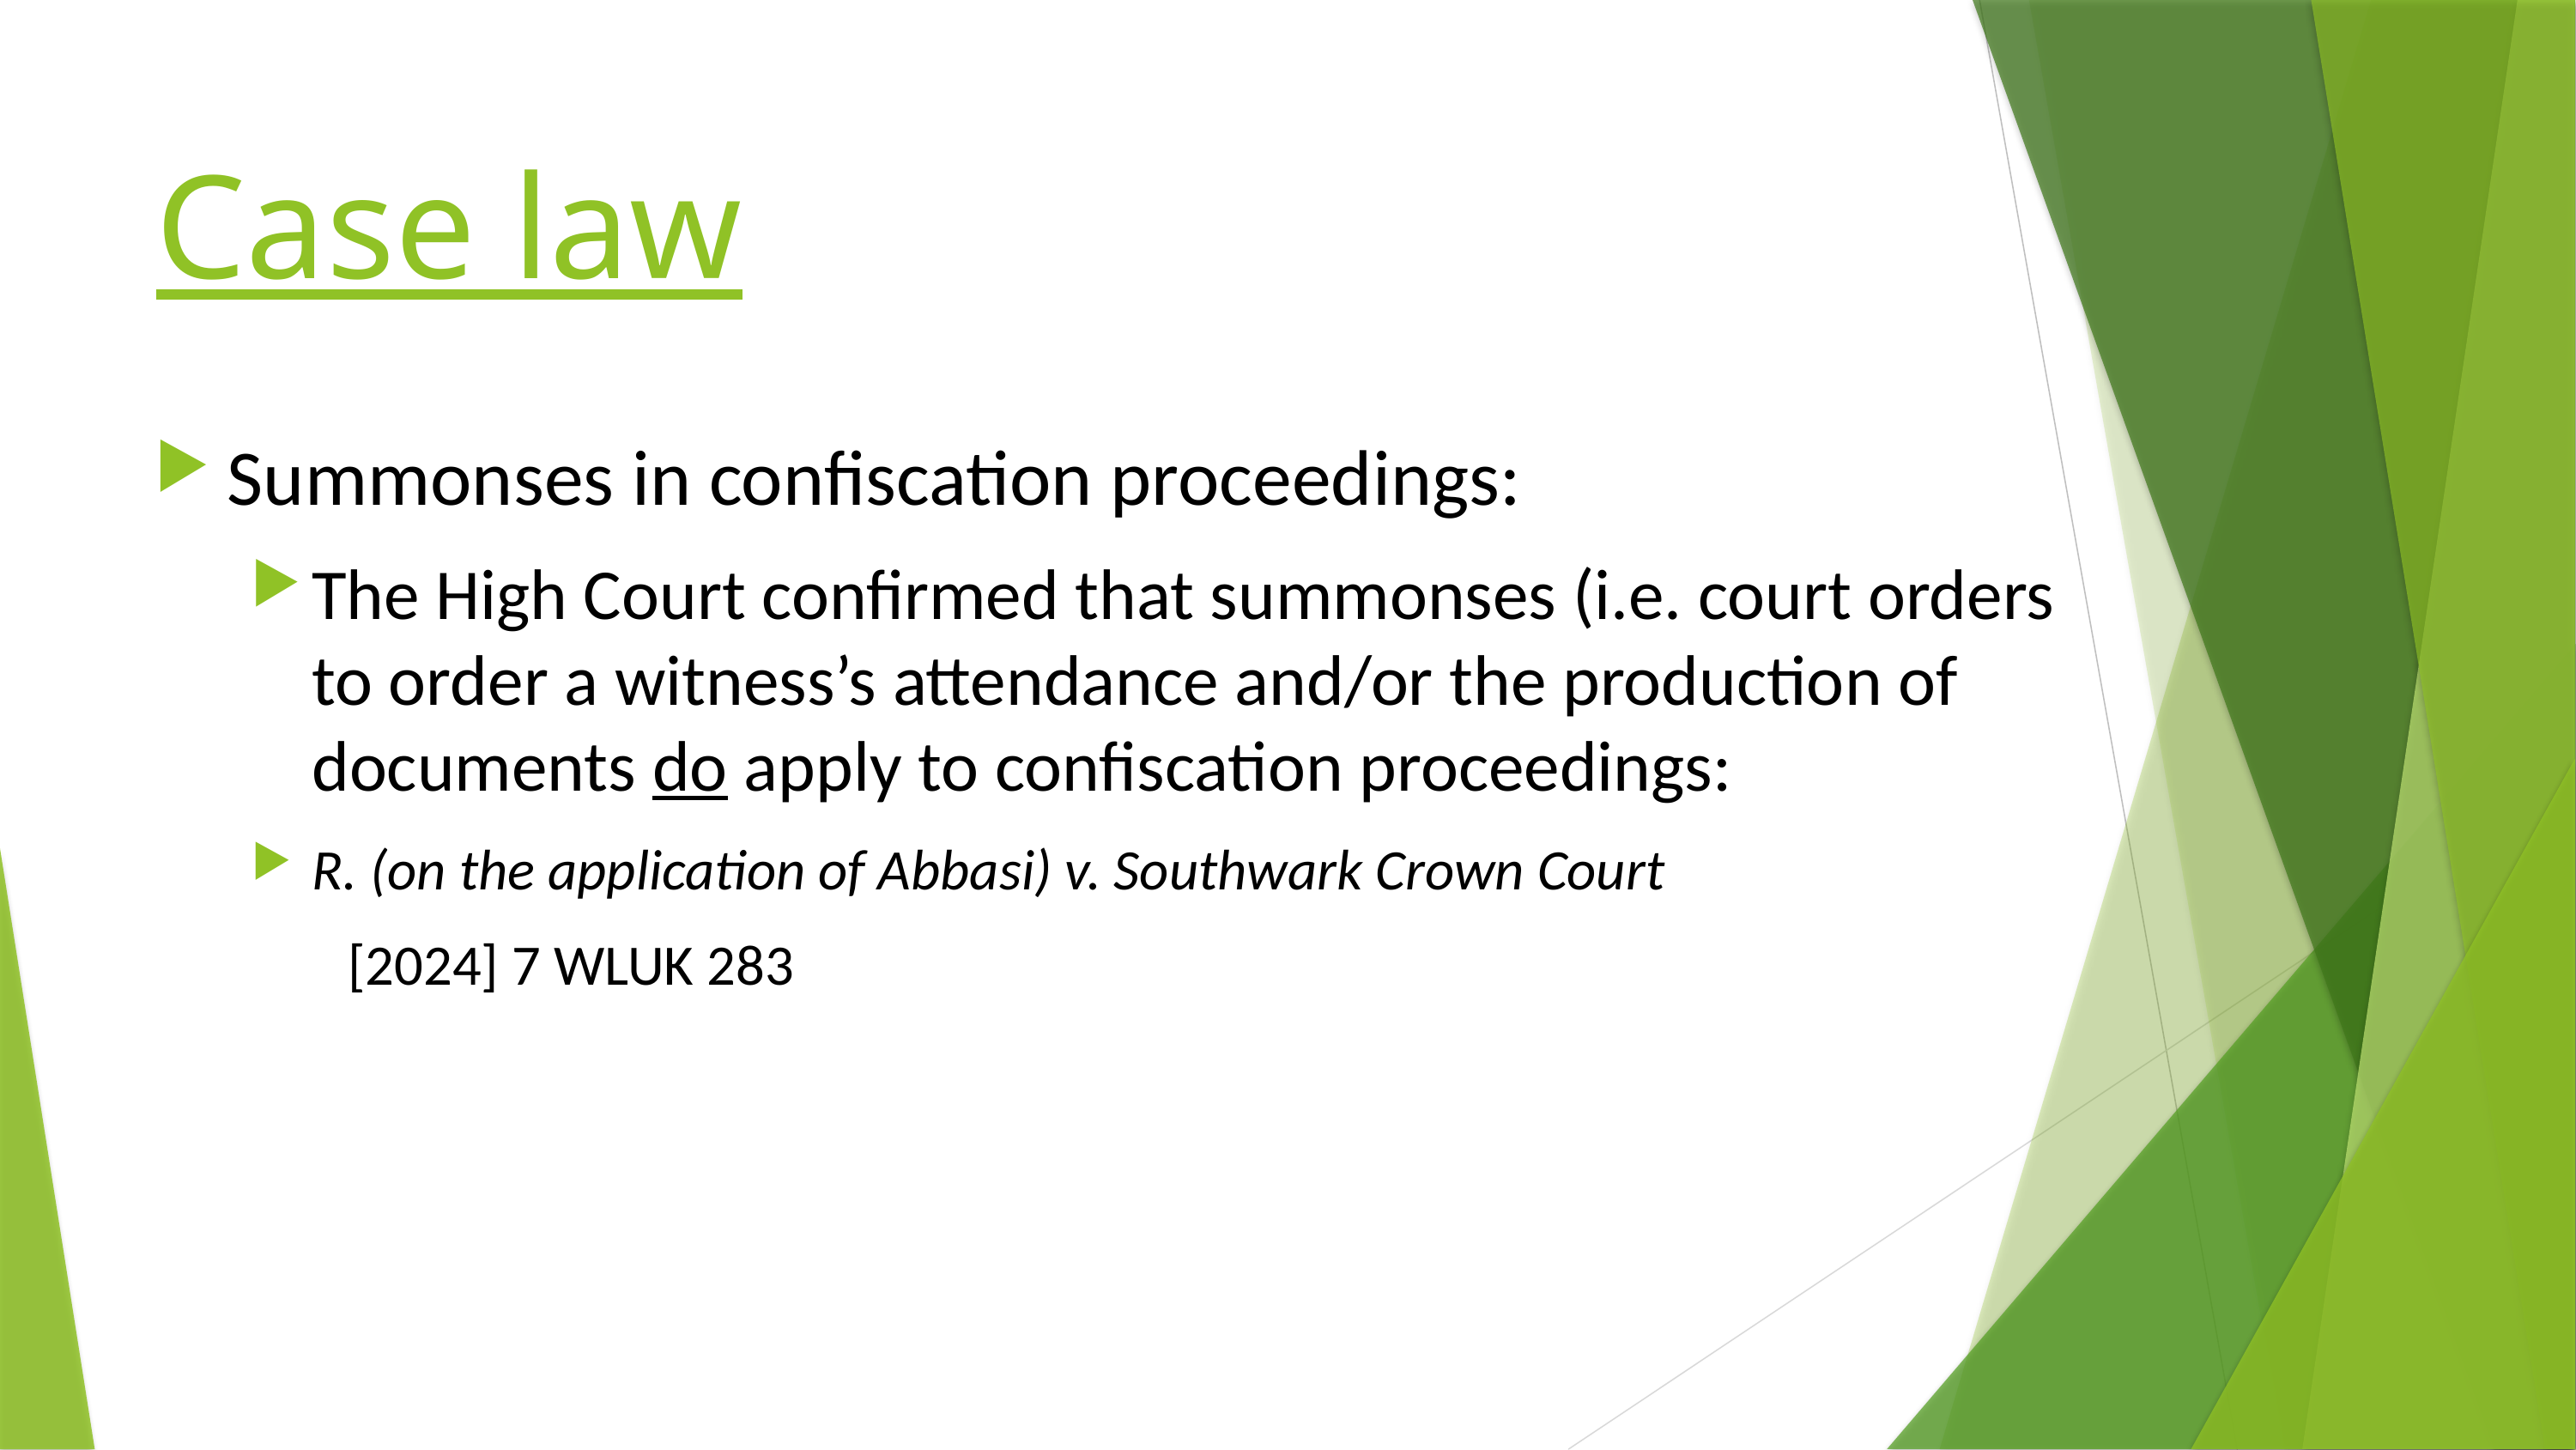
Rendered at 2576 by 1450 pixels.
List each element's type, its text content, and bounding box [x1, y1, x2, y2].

text_box Summonses in confiscation proceedings: The High Court confirmed that summonses (i.e. court orders to order a witness’s attendance and/or the production of documents do apply to confiscation proceedings: R. (on the application of Abbasi) v. Southwark Crown Court [2024] 7 WLUK 283 [142, 420, 2109, 1361]
title Case law [142, 129, 1960, 409]
